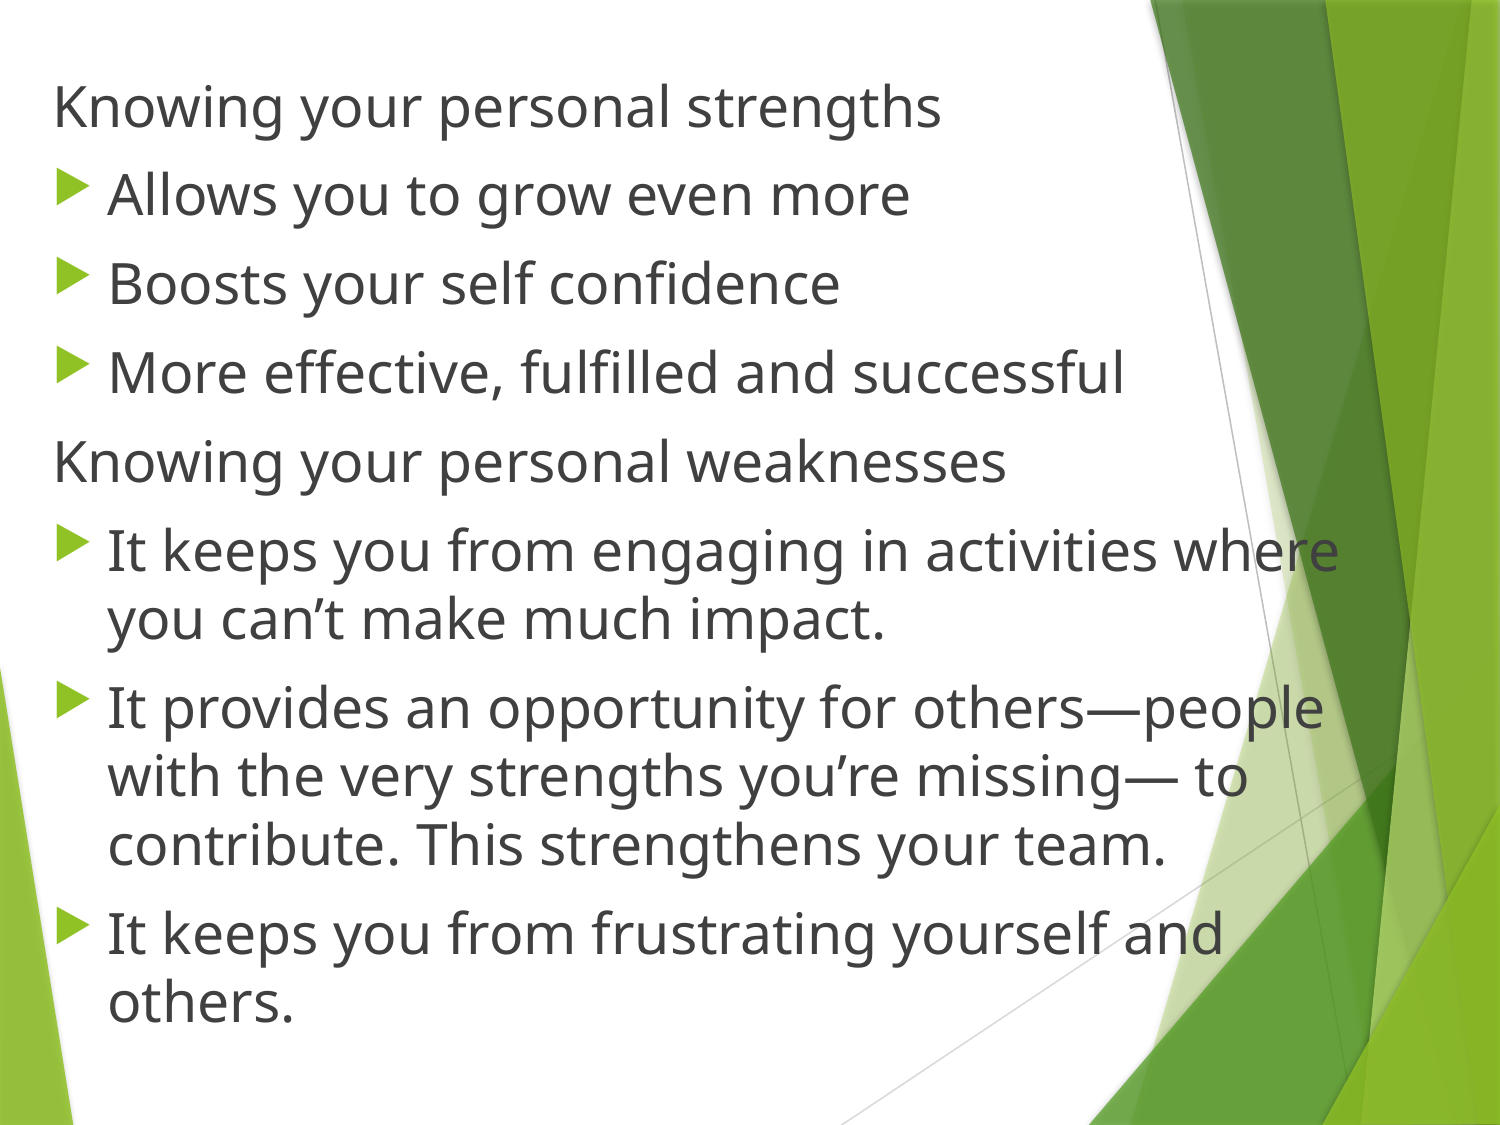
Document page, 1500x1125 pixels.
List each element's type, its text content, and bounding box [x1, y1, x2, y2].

list Knowing your personal strengths Allows you to grow even more Boosts your self confidence More effective, fulfilled and successful Knowing your personal weaknesses It keeps you from engaging in activities where you can’t make much impact. It provides an opportunity for others—people with the very strengths you’re missing— to contribute. This strengthens your team. It keeps you from frustrating yourself and others. [37, 62, 1425, 1050]
